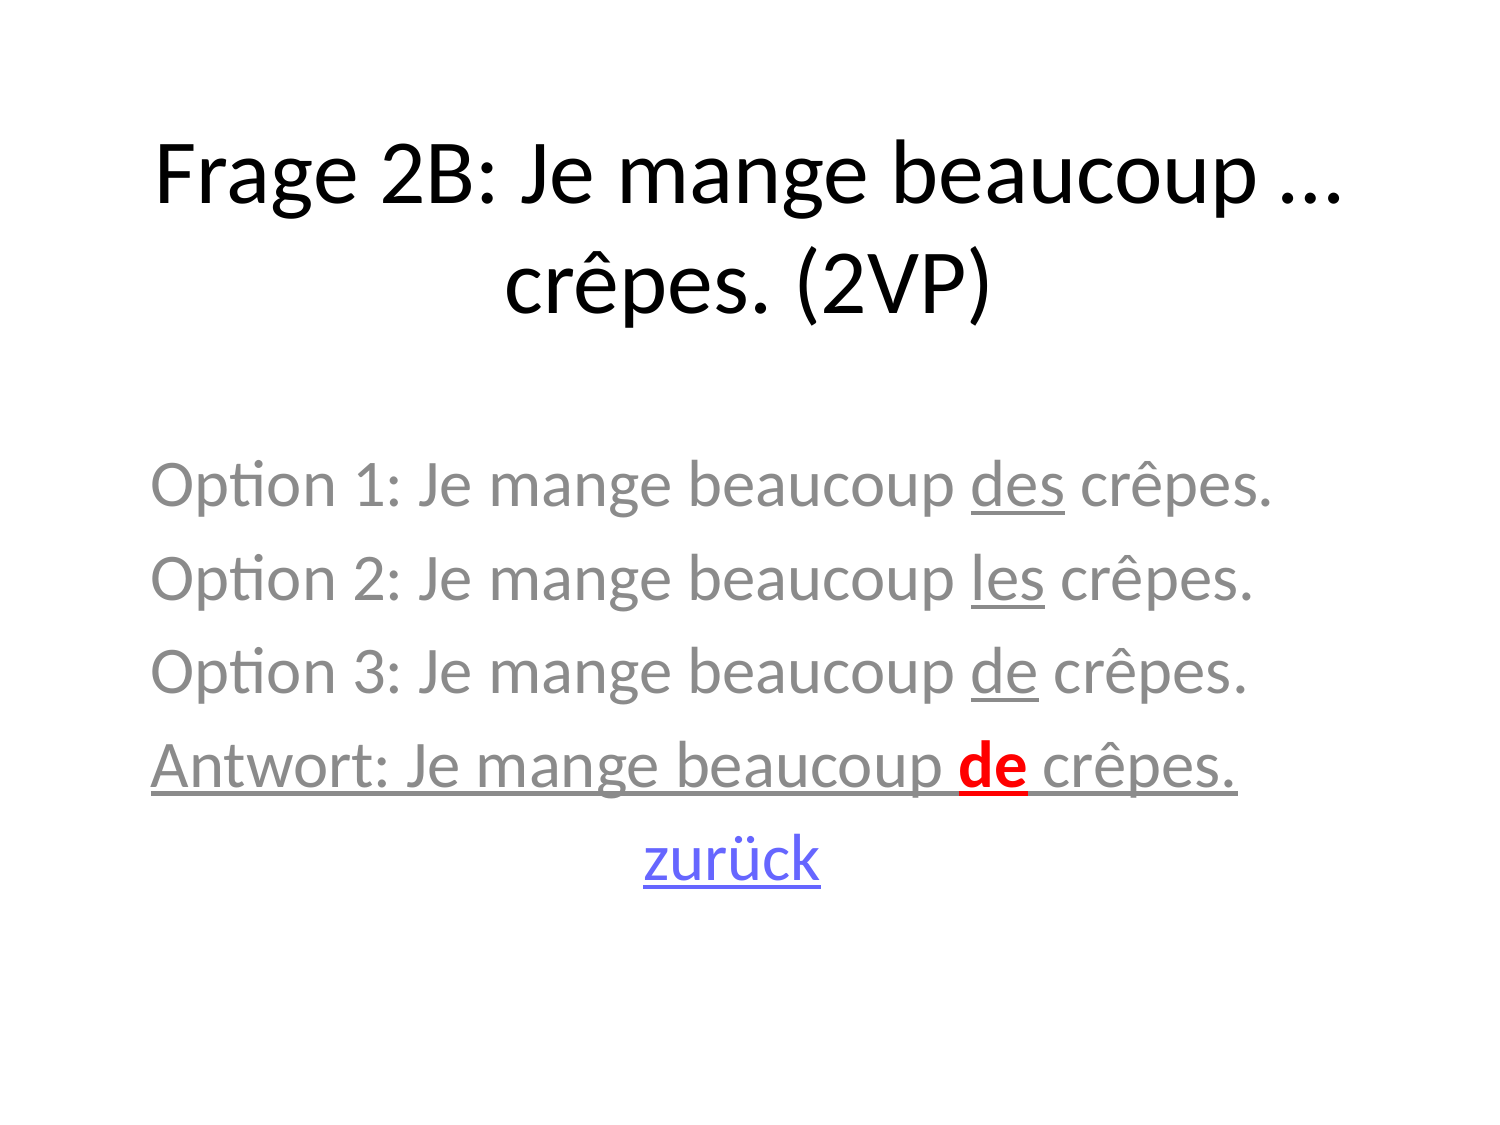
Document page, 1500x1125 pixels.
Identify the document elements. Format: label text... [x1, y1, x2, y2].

subtitle Option 1: Je mange beaucoup des crêpes. Option 2: Je mange beaucoup les crêpes. Option 3: Je mange beaucoup de crêpes. Antwort: Je mange beaucoup de crêpes. zurück [135, 432, 1329, 941]
title Frage 2B: Je mange beaucoup … crêpes. (2VP) [112, 101, 1388, 343]
